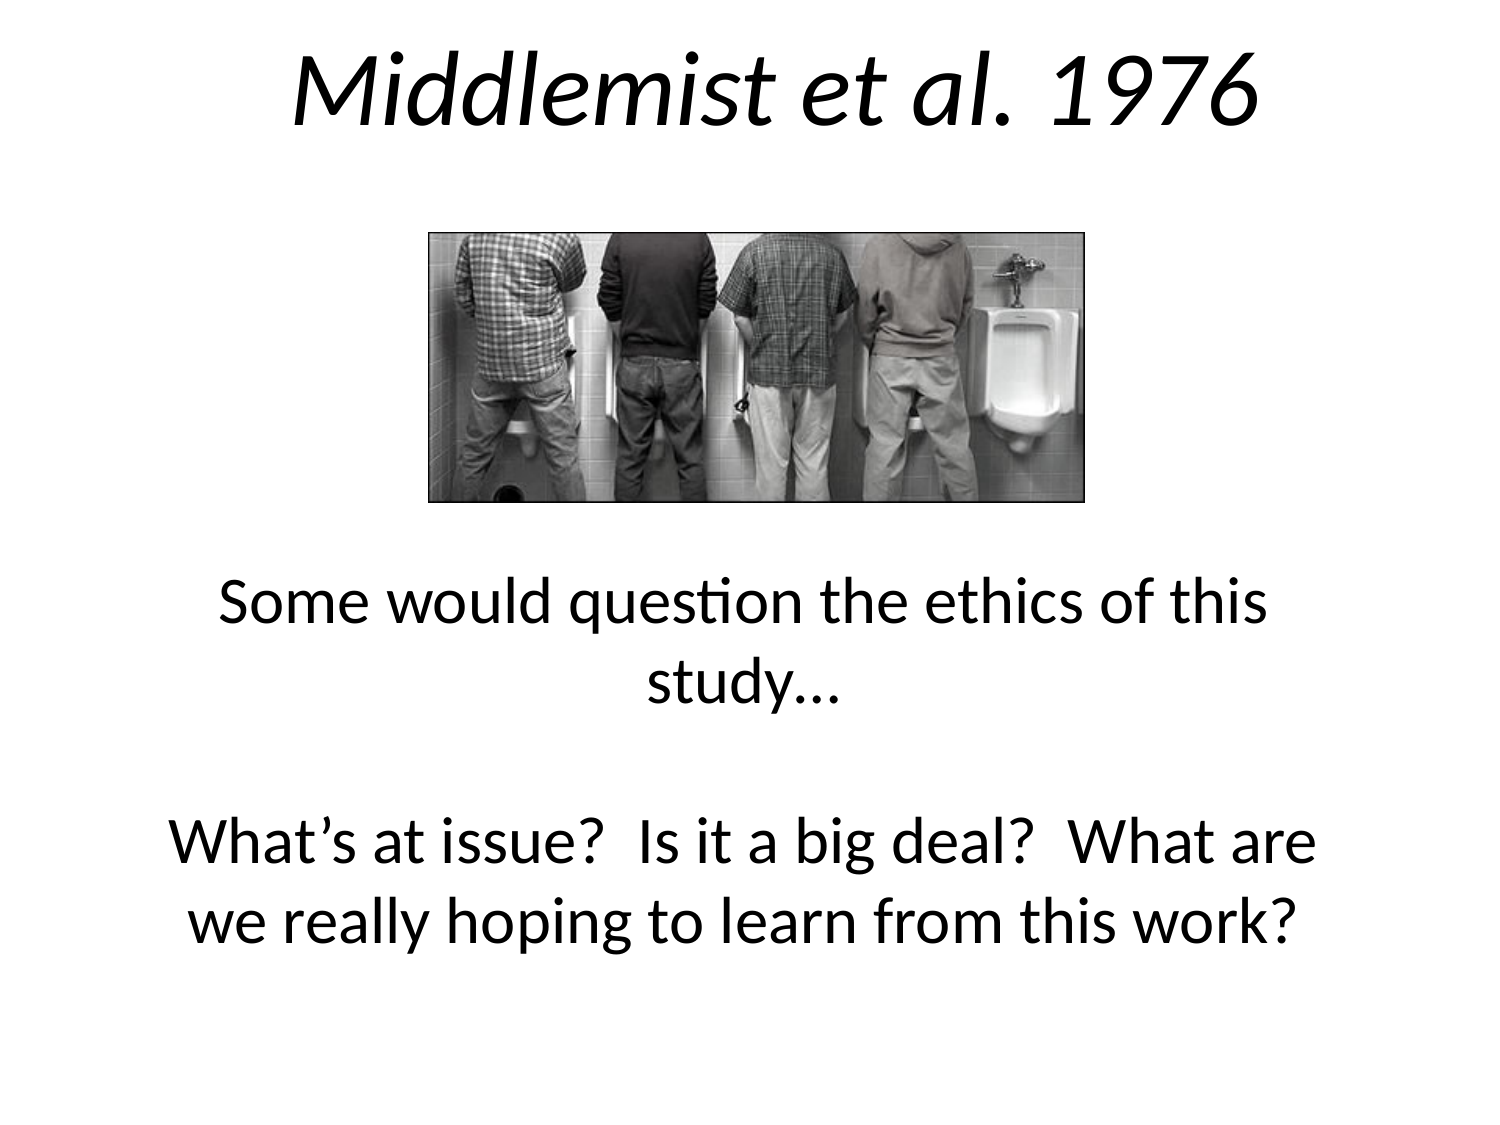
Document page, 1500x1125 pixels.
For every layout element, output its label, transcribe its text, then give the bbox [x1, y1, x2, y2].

picture [427, 232, 1085, 504]
title Middlemist et al. 1976 [125, 37, 1425, 225]
text_box Some would question the ethics of this study… What’s at issue? Is it a big deal? What are we really hoping to learn from this work? [137, 549, 1350, 965]
